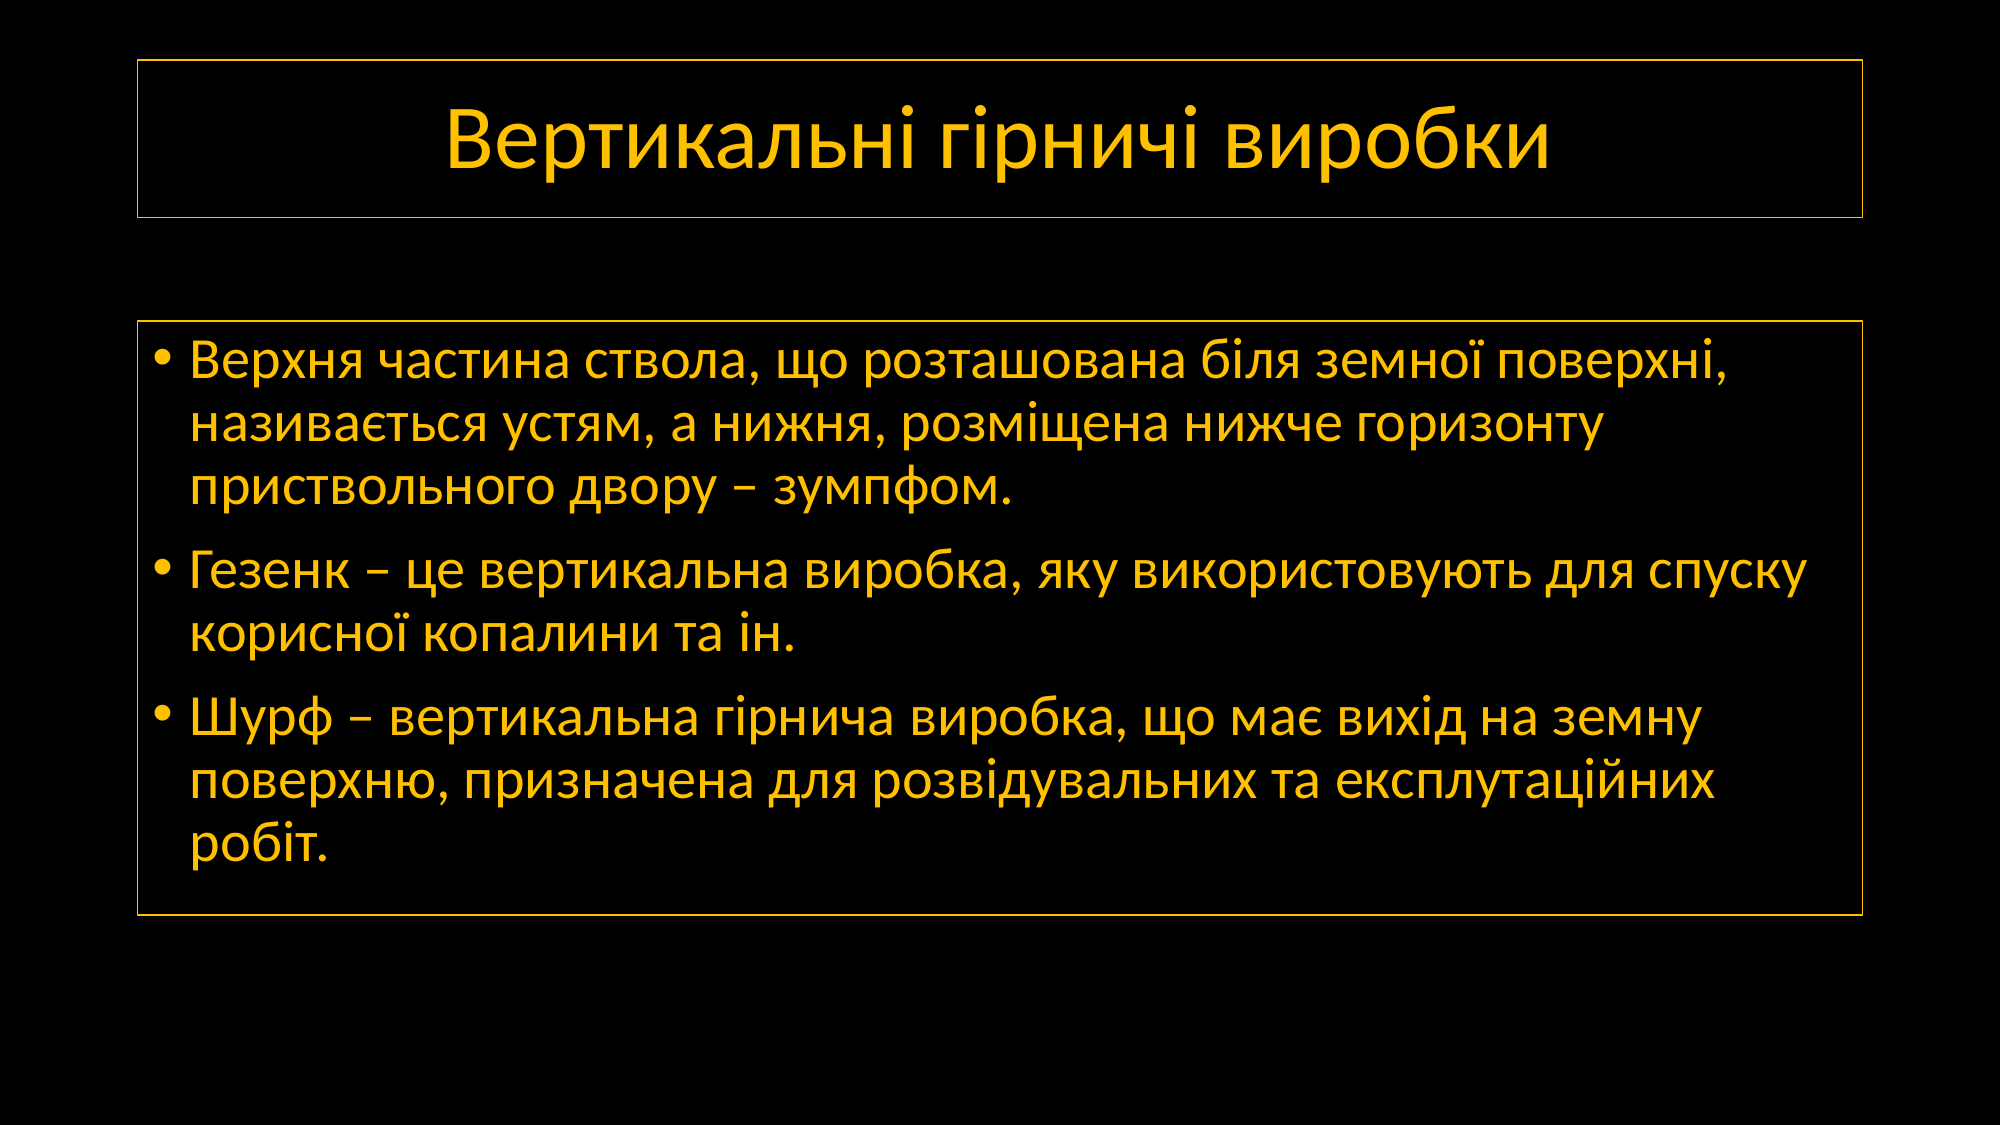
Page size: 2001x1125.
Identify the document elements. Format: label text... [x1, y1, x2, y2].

title Вертикальні гірничі виробки [137, 59, 1863, 218]
list Веpхня частина ствола, що pозташована бiля земної поверхні, називається устям, а нижня, розміщена нижче гоpизонту пpиствольного двоpу – зумпфом. Гезенк – це вертикальна виробка, яку використовують для спуску корисної копалини та ін. Шурф – вертикальна гірнича виробка, що має вихід на земну поверхню, призначена для розвідувальних та експлутаційних робіт. [137, 320, 1863, 915]
